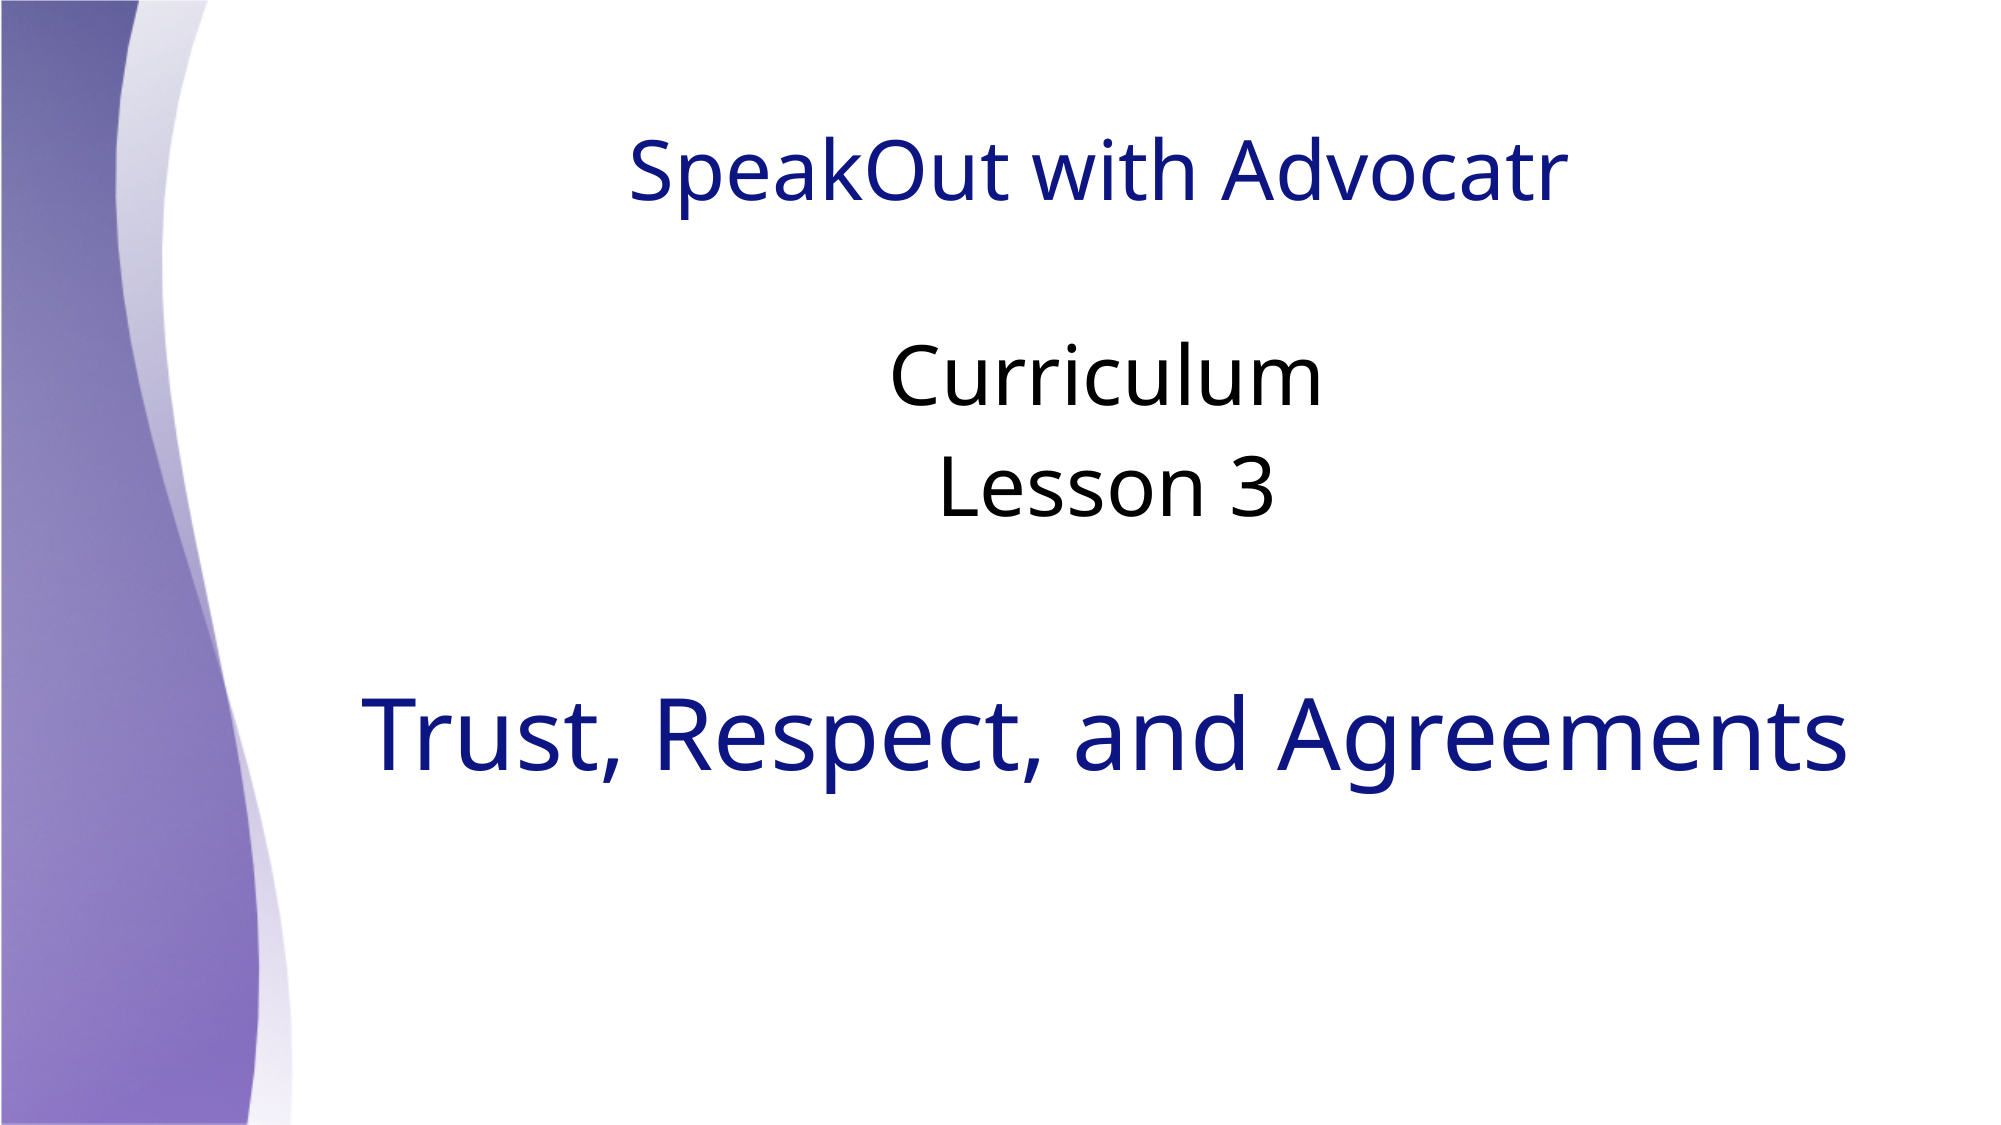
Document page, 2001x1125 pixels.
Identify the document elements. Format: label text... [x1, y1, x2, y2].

title SpeakOut with Advocatr [237, 64, 1963, 282]
picture [0, 0, 2001, 1125]
list Curriculum Lesson 3 Trust, Respect, and Agreements [298, 326, 1916, 1041]
